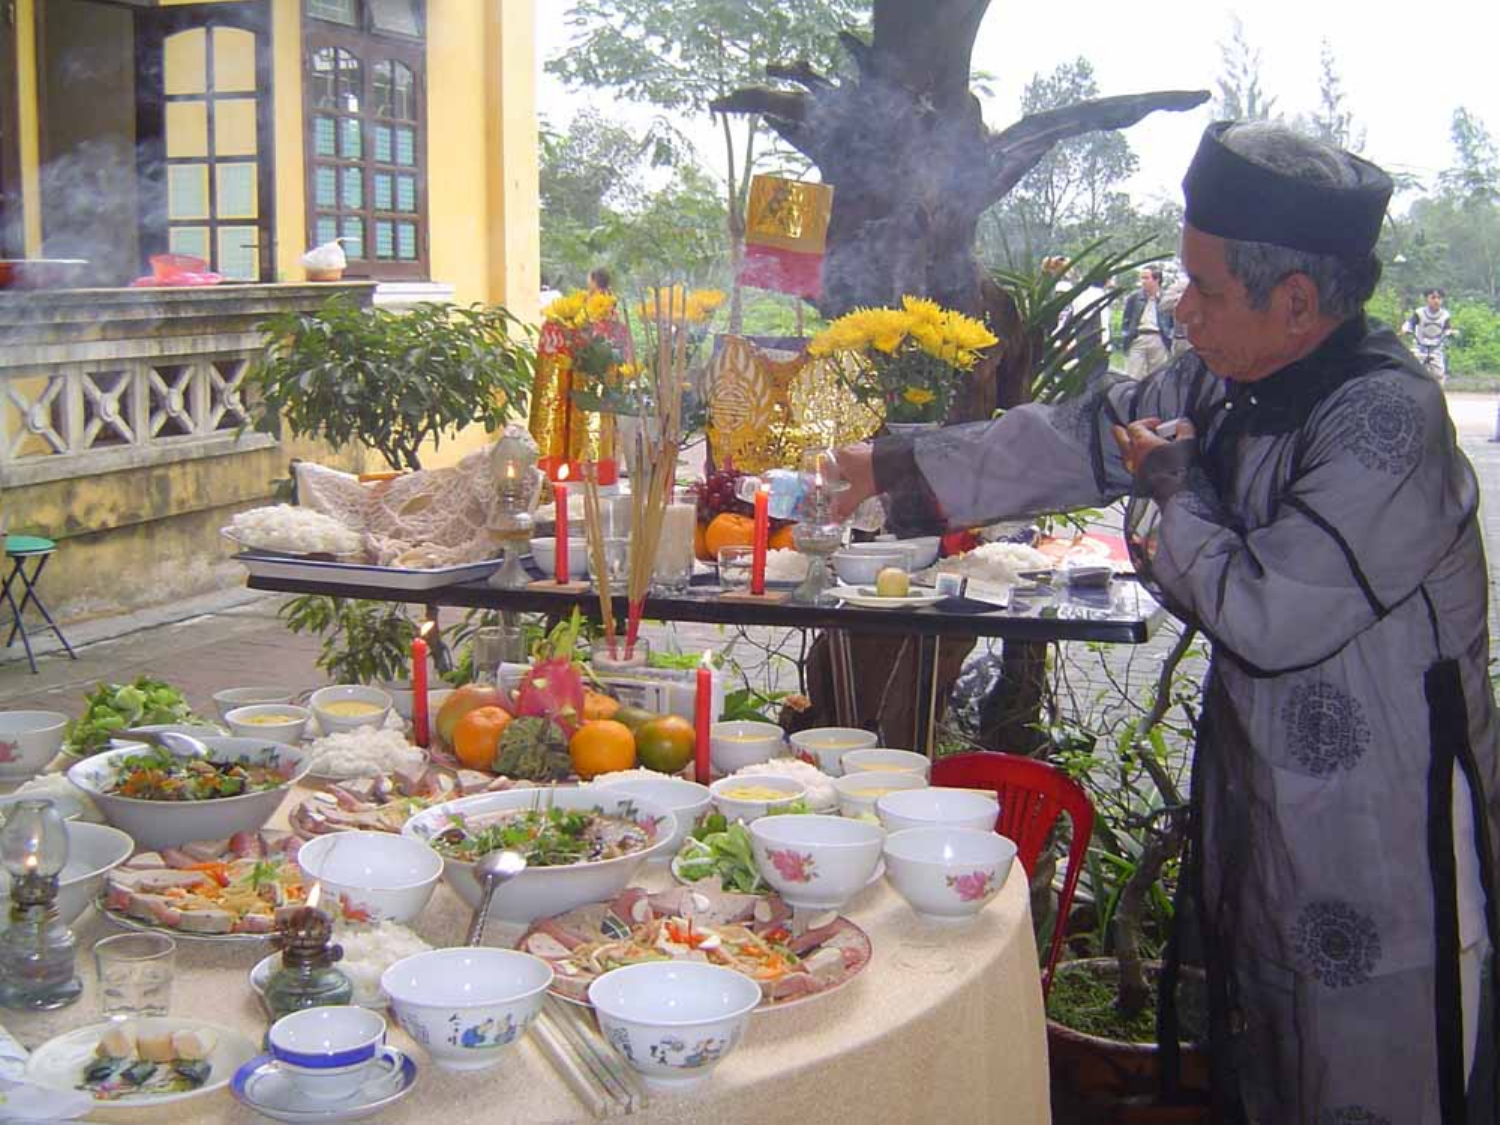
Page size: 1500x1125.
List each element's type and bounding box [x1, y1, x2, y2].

list [0, 0, 1500, 1125]
